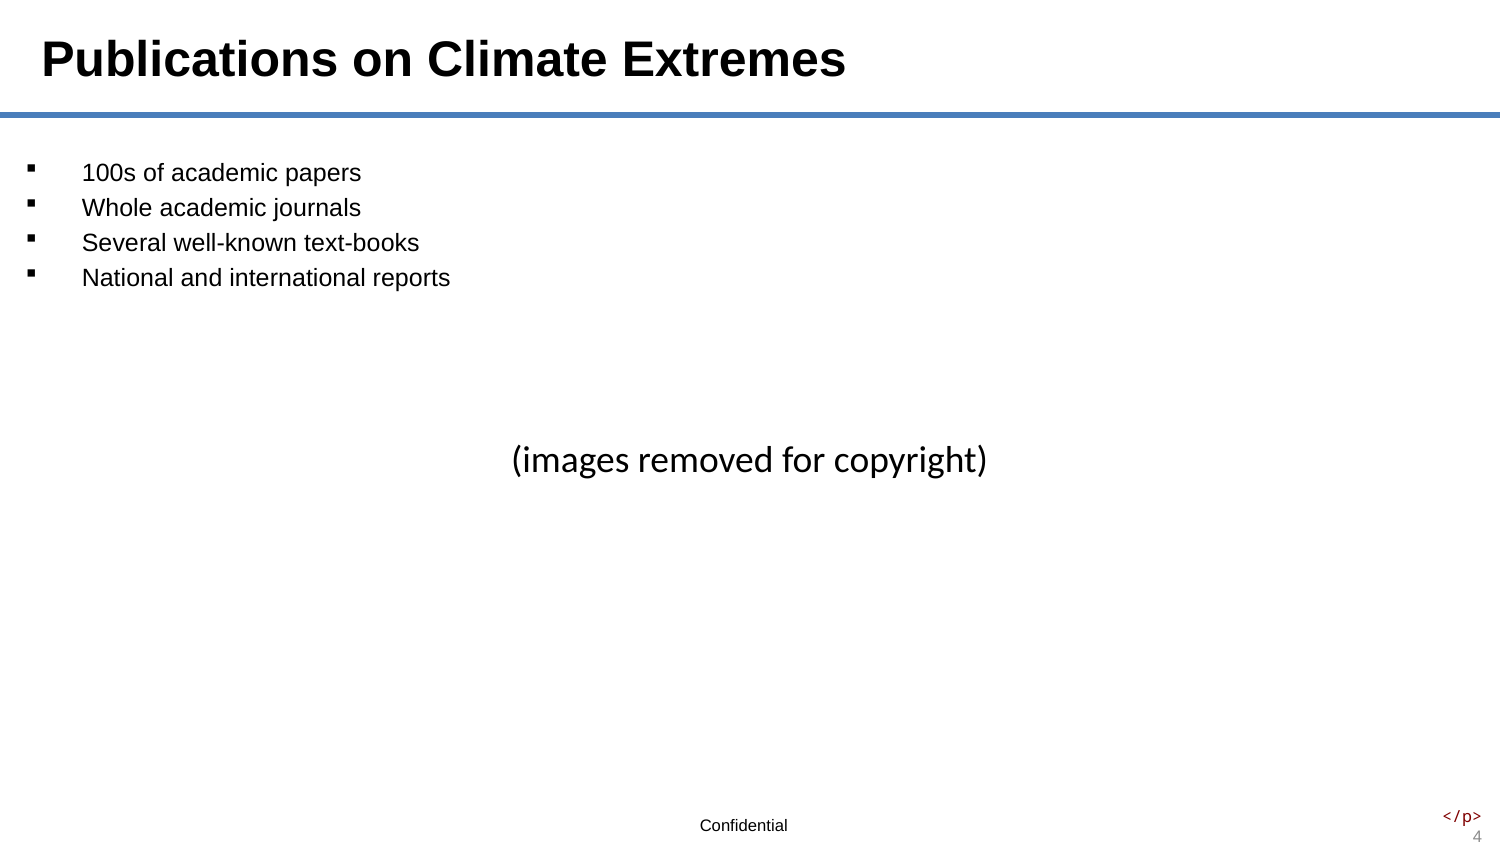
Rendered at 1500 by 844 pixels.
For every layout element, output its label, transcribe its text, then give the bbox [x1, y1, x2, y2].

text_box (images removed for copyright) [496, 427, 1004, 488]
text_box 100s of academic papers Whole academic journals Several well-known text-books National and international reports [10, 113, 1104, 749]
slide_number </p> 4 [1147, 803, 1498, 844]
title Publications on Climate Extremes [26, 0, 1377, 113]
